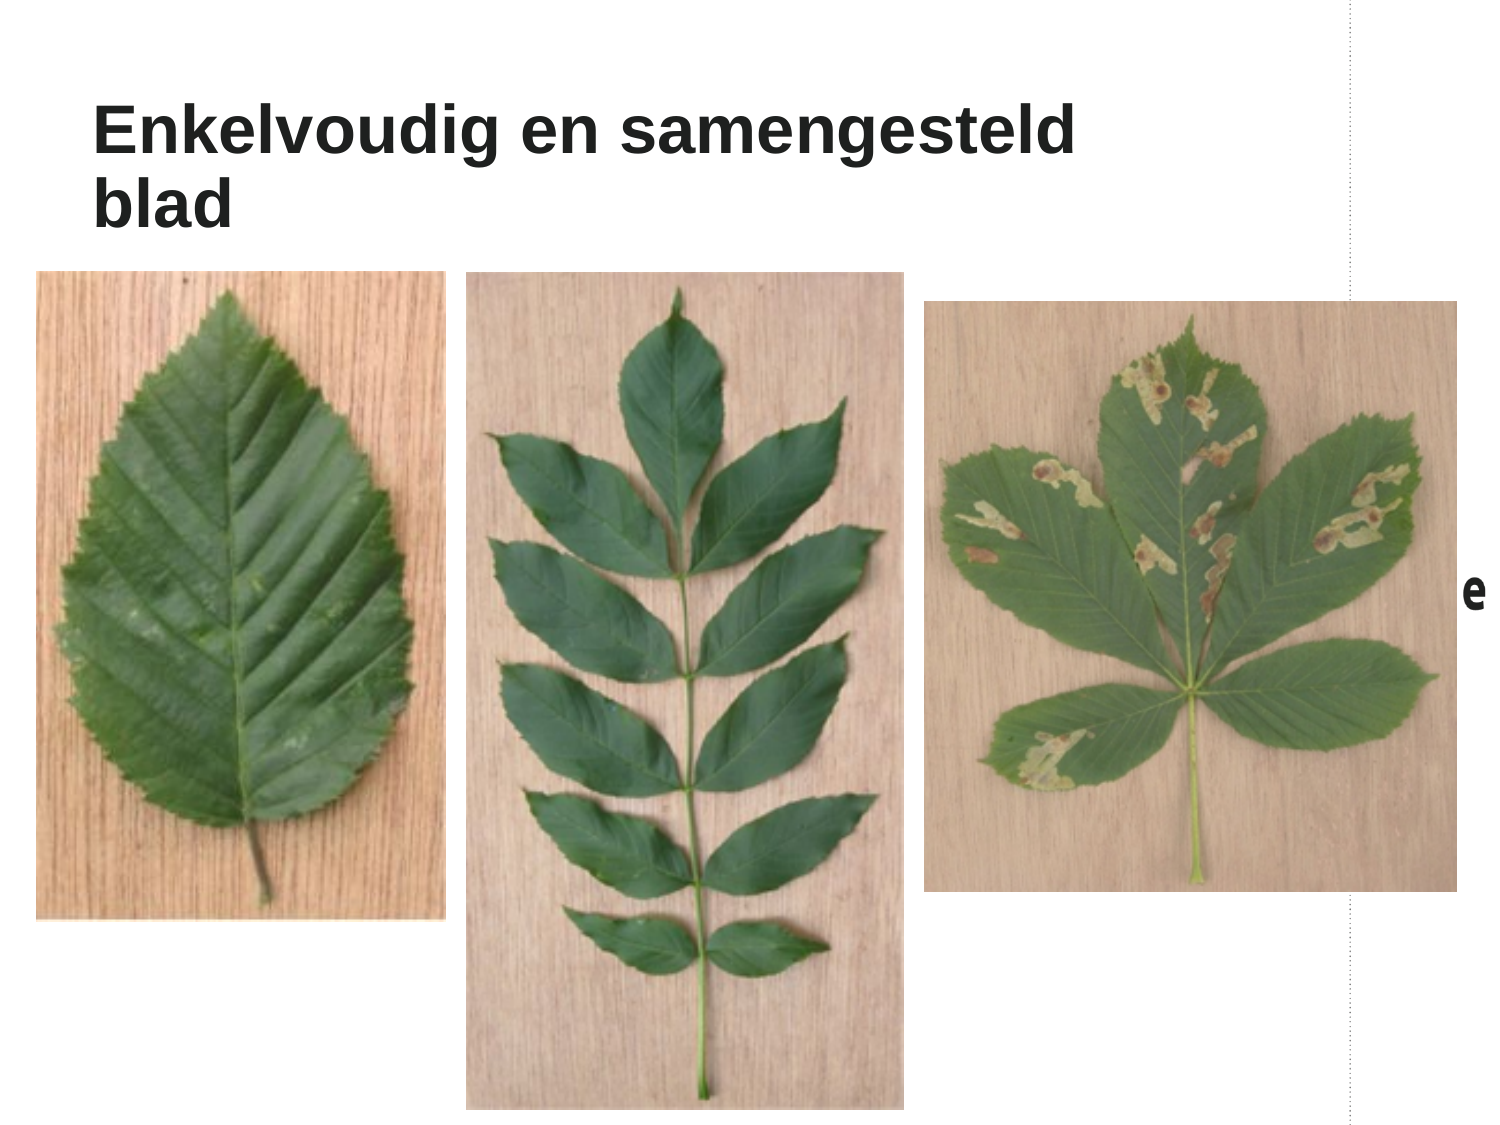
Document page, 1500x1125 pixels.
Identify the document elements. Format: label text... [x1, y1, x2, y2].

picture [36, 271, 446, 922]
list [466, 272, 904, 1110]
title Enkelvoudig en samengesteld blad [93, 94, 1205, 272]
picture [924, 0, 1500, 1125]
